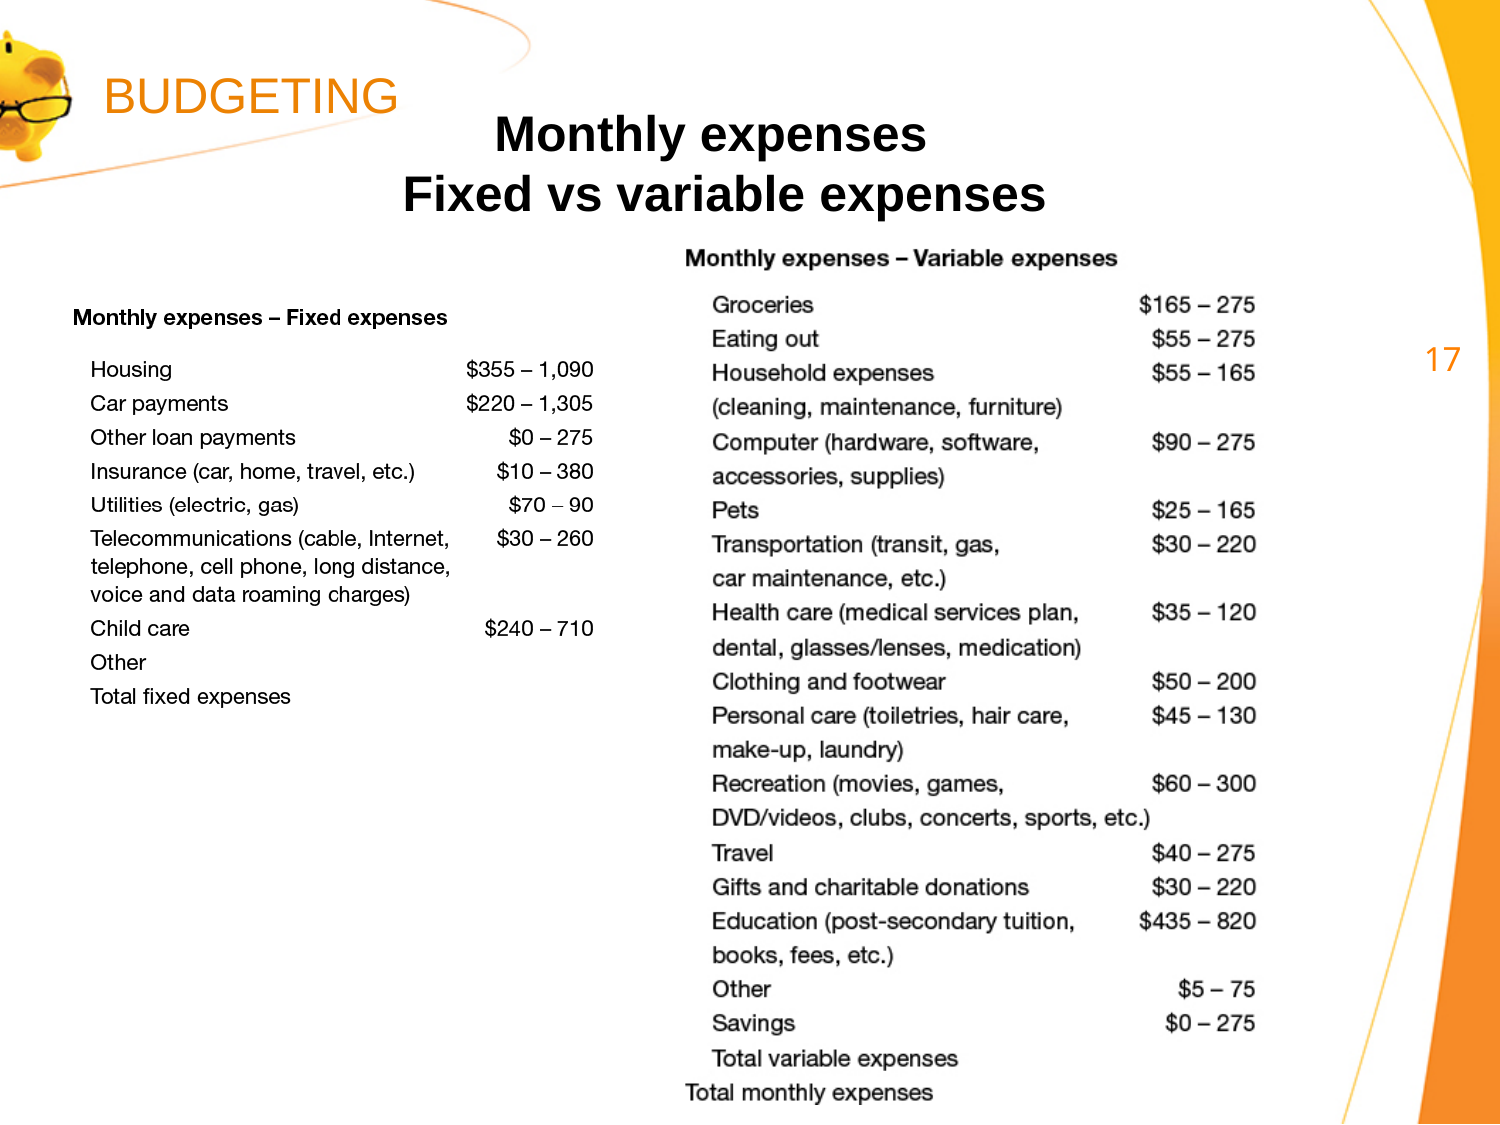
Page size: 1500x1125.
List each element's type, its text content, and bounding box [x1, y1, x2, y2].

text_box BUDGETING [88, 55, 1401, 131]
text_box 16 [1385, 330, 1500, 391]
text_box Monthly expenses Fixed vs variable expenses [160, 131, 1290, 229]
picture [0, 0, 1500, 1124]
